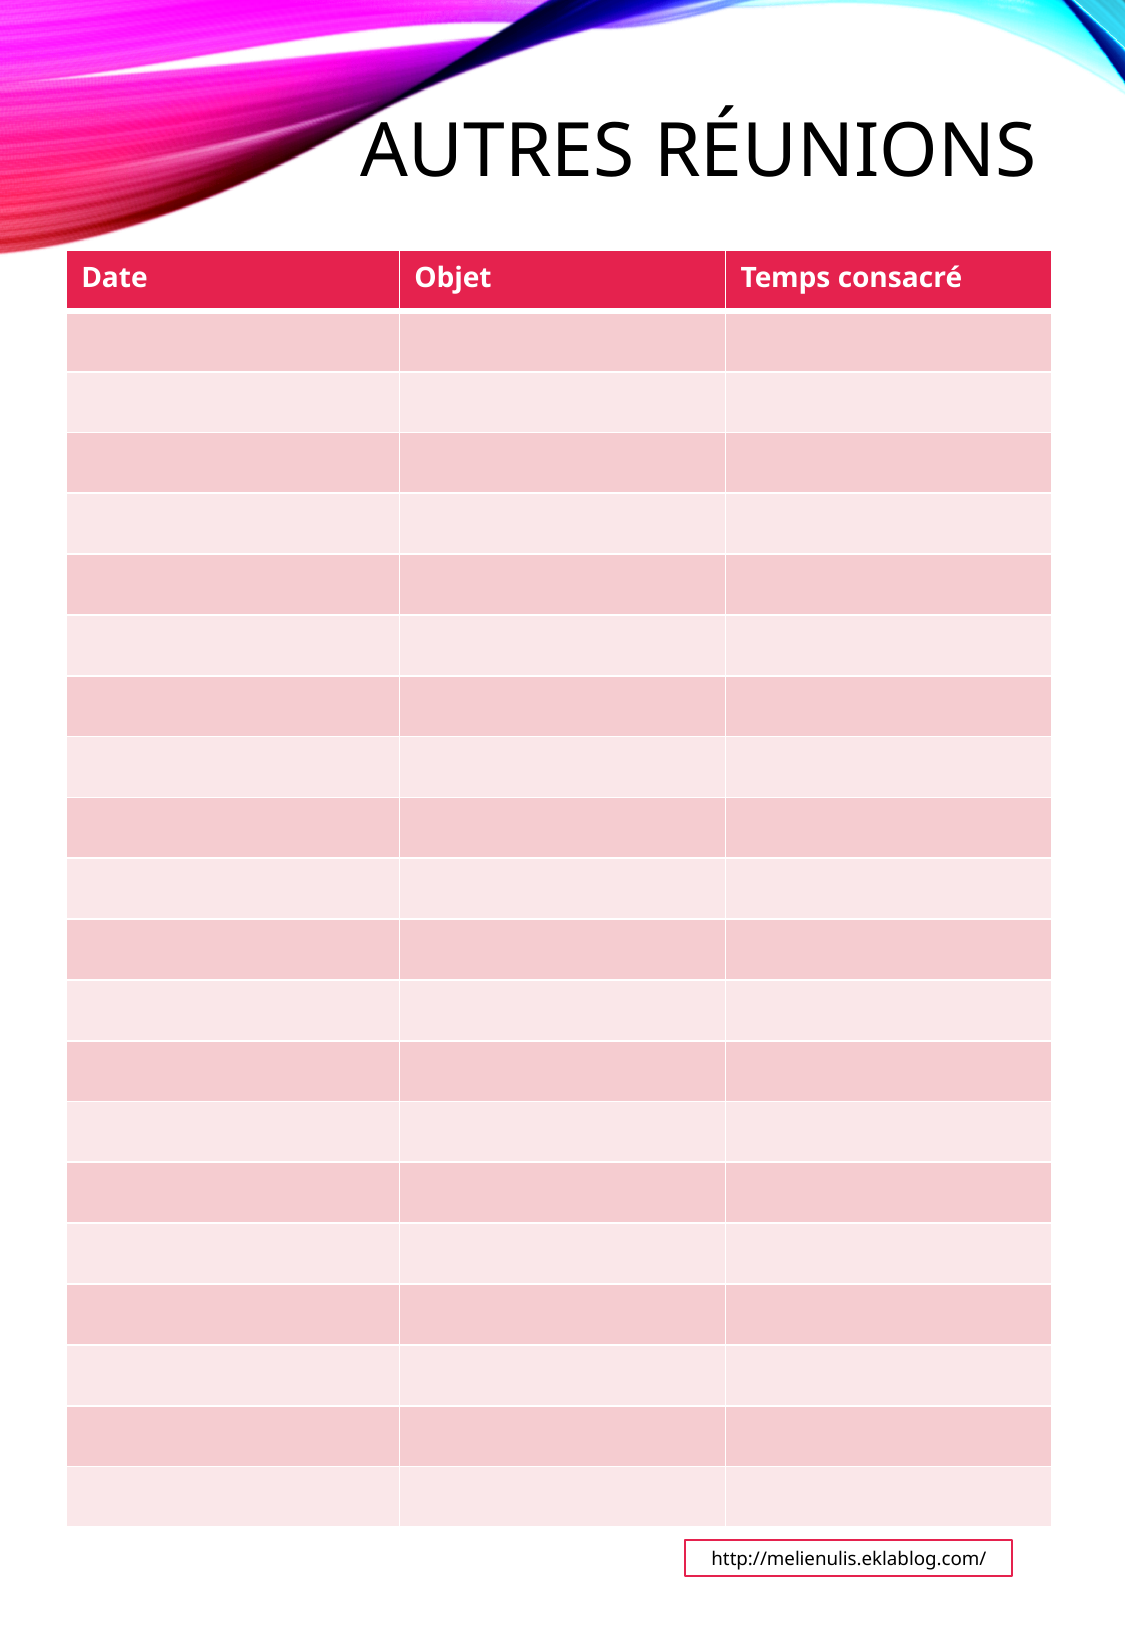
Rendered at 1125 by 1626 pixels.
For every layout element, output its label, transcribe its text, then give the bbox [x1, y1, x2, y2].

table_cell [726, 373, 1051, 432]
table_cell [400, 314, 725, 371]
table_cell [400, 1042, 725, 1101]
table_cell [400, 798, 725, 857]
table_cell [400, 433, 725, 492]
table_cell [726, 555, 1051, 614]
table_cell [400, 1102, 725, 1161]
table_cell [726, 981, 1051, 1040]
table_cell [67, 494, 399, 553]
table_cell [400, 1163, 725, 1222]
table_cell [726, 1346, 1051, 1405]
table_cell [67, 373, 399, 432]
table_cell [726, 1467, 1051, 1526]
table_cell [400, 1346, 725, 1405]
table_cell [67, 981, 399, 1040]
table_cell [726, 859, 1051, 918]
table_cell [67, 677, 399, 736]
table_cell [726, 920, 1051, 979]
table_cell [67, 1467, 399, 1526]
table_cell [67, 737, 399, 797]
table_cell [400, 616, 725, 675]
table_cell [67, 1285, 399, 1344]
table_cell [67, 1042, 399, 1101]
table_cell [400, 859, 725, 918]
table_cell [67, 314, 399, 371]
table_cell [67, 1102, 399, 1161]
text_box http://melienulis.eklablog.com/ [684, 1539, 1013, 1577]
table_cell [400, 981, 725, 1040]
table_cell [726, 1042, 1051, 1101]
table_cell [726, 314, 1051, 371]
table_cell [726, 1285, 1051, 1344]
table_header Date [67, 251, 399, 308]
table_cell [726, 1102, 1051, 1161]
table_cell [726, 494, 1051, 553]
table_cell [67, 1407, 399, 1466]
table_cell [67, 1224, 399, 1283]
table_header Objet [400, 251, 725, 308]
table_cell [400, 1407, 725, 1466]
title Autres réunions [267, 91, 1052, 214]
table_cell [400, 920, 725, 979]
table_cell [400, 494, 725, 553]
table_header Temps consacré [726, 251, 1051, 308]
table_cell [67, 1346, 399, 1405]
table_cell [67, 859, 399, 918]
table_cell [726, 433, 1051, 492]
table_cell [726, 1163, 1051, 1222]
table_cell [67, 798, 399, 857]
table_cell [726, 737, 1051, 797]
picture [0, 0, 1125, 257]
table_cell [726, 677, 1051, 736]
table_cell [726, 1407, 1051, 1466]
table_cell [400, 373, 725, 432]
table_cell [400, 677, 725, 736]
table_cell [400, 1467, 725, 1526]
table_cell [400, 1285, 725, 1344]
table_cell [67, 920, 399, 979]
table_cell [67, 555, 399, 614]
table_cell [67, 433, 399, 492]
table_cell [726, 1224, 1051, 1283]
table_cell [726, 616, 1051, 675]
table_cell [67, 616, 399, 675]
table_cell [400, 555, 725, 614]
table_cell [400, 1224, 725, 1283]
table_cell [400, 737, 725, 797]
table_cell [67, 1163, 399, 1222]
table_cell [726, 798, 1051, 857]
